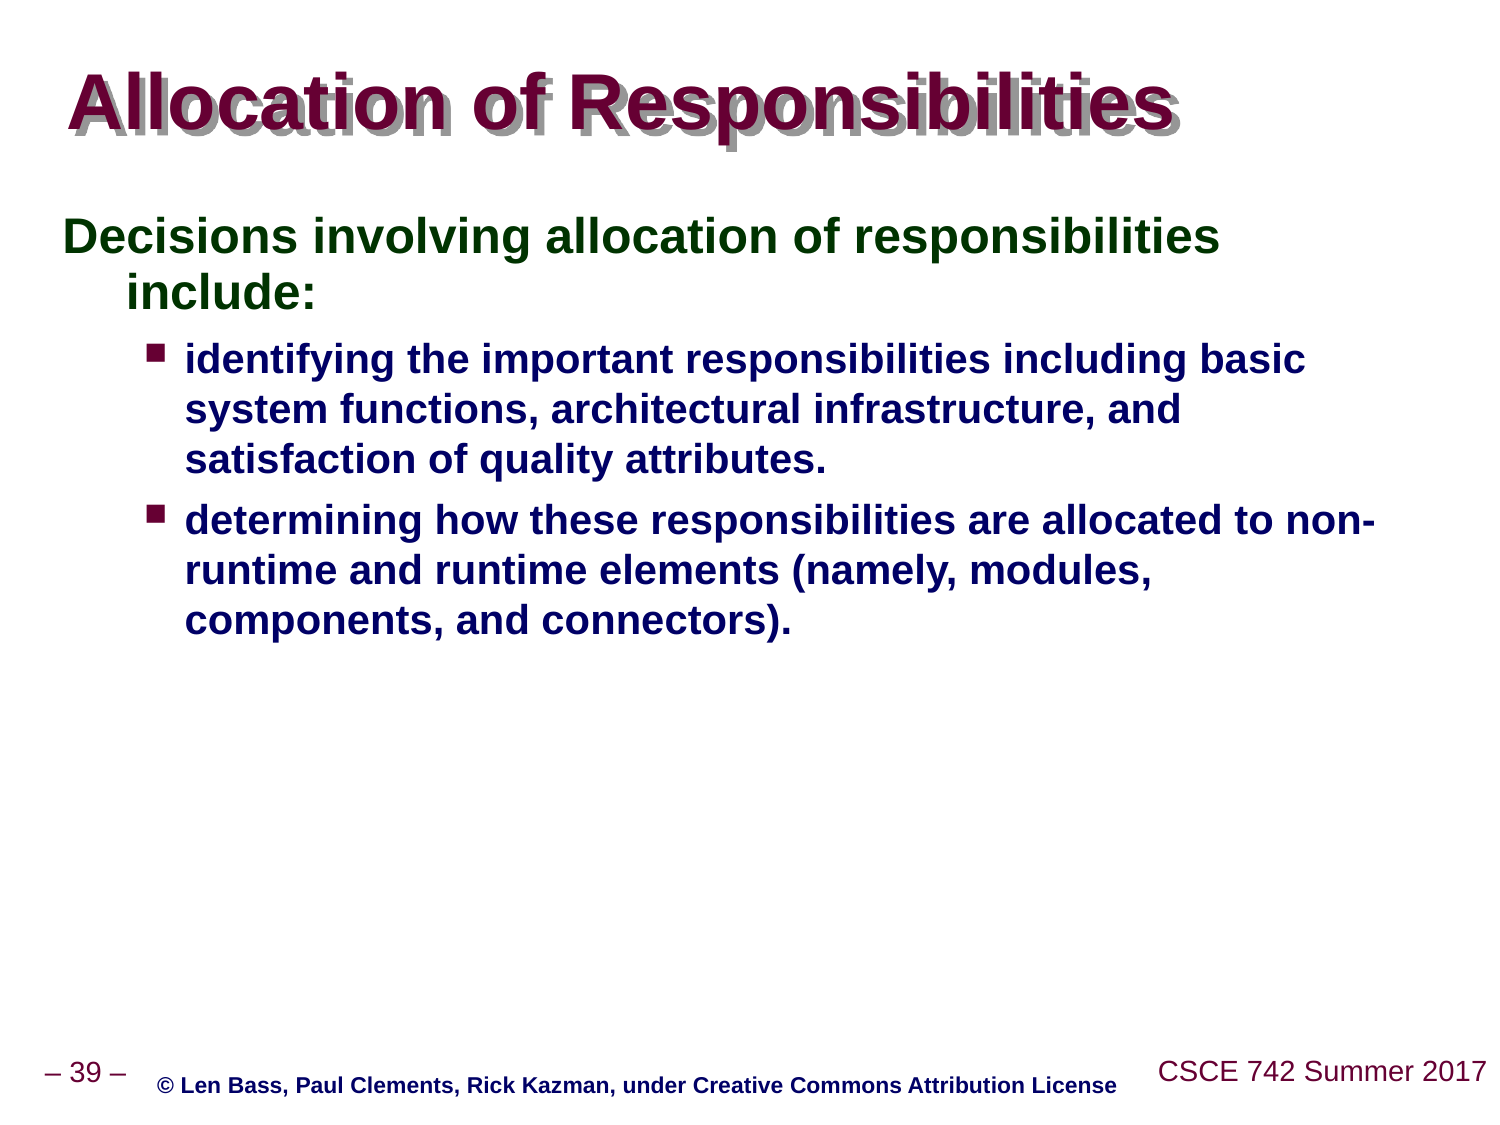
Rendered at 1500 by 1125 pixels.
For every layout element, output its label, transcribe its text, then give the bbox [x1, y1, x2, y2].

list Decisions involving allocation of responsibilities include: identifying the important responsibilities including basic system functions, architectural infrastructure, and satisfaction of quality attributes. determining how these responsibilities are allocated to non-runtime and runtime elements (namely, modules, components, and connectors). [47, 199, 1411, 1058]
title Allocation of Responsibilities [66, 40, 1497, 169]
footer © Len Bass, Paul Clements, Rick Kazman, under Creative Commons Attribution License [87, 1066, 1188, 1113]
